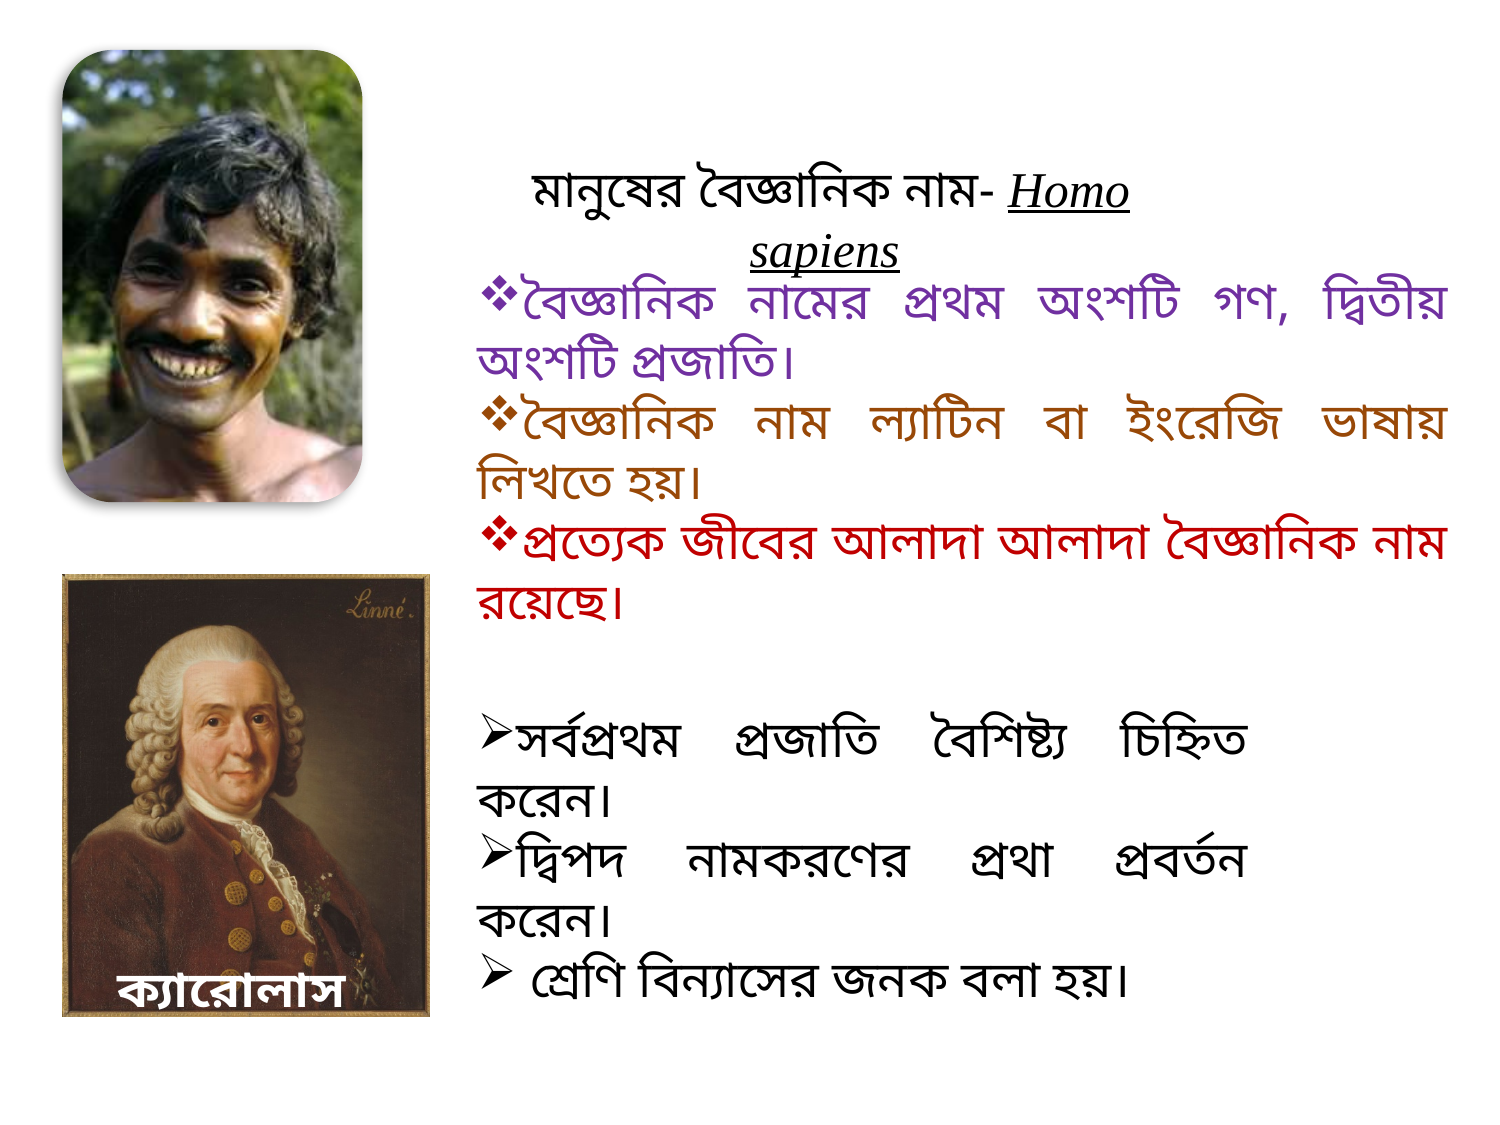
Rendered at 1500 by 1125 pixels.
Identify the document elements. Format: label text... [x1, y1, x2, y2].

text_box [37, 574, 1263, 1026]
text_box মানুষের বৈজ্ঞানিক নাম- Homo sapiens [437, 149, 1225, 285]
picture [62, 49, 363, 503]
text_box বৈজ্ঞানিক নামের প্রথম অংশটি গণ, দ্বিতীয় অংশটি প্রজাতি। বৈজ্ঞানিক নাম ল্যাটিন বা ইংরেজি ভাষায় লিখতে হয়। প্রত্যেক জীবের আলাদা আলাদা বৈজ্ঞানিক নাম রয়েছে। [462, 262, 1463, 638]
